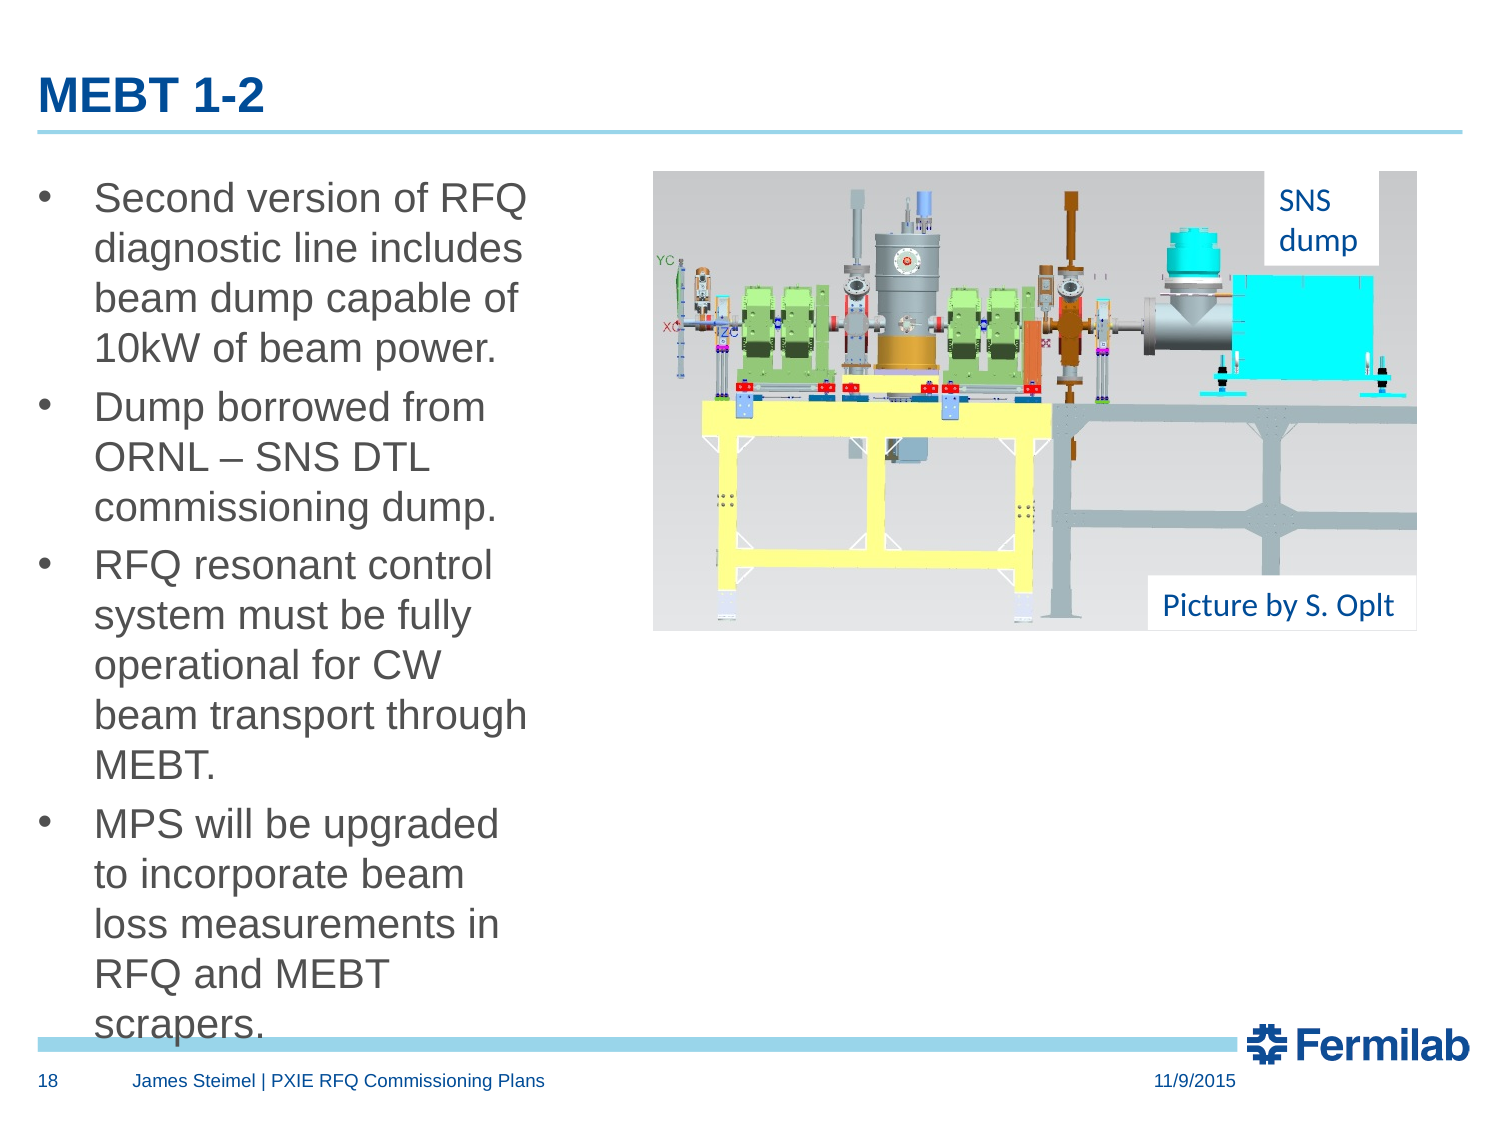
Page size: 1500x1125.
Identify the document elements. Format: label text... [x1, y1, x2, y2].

slide_number 18 [37, 1068, 111, 1109]
footer James Steimel | PXIE RFQ Commissioning Plans [132, 1068, 1014, 1109]
list Second version of RFQ diagnostic line includes beam dump capable of 10kW of beam power. Dump borrowed from ORNL – SNS DTL commissioning dump. RFQ resonant control system must be fully operational for CW beam transport through MEBT. MPS will be upgraded to incorporate beam loss measurements in RFQ and MEBT scrapers. [37, 171, 535, 991]
title MEBT 1-2 [37, 17, 1463, 123]
picture [0, 0, 1500, 1125]
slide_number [1059, 1068, 1237, 1109]
